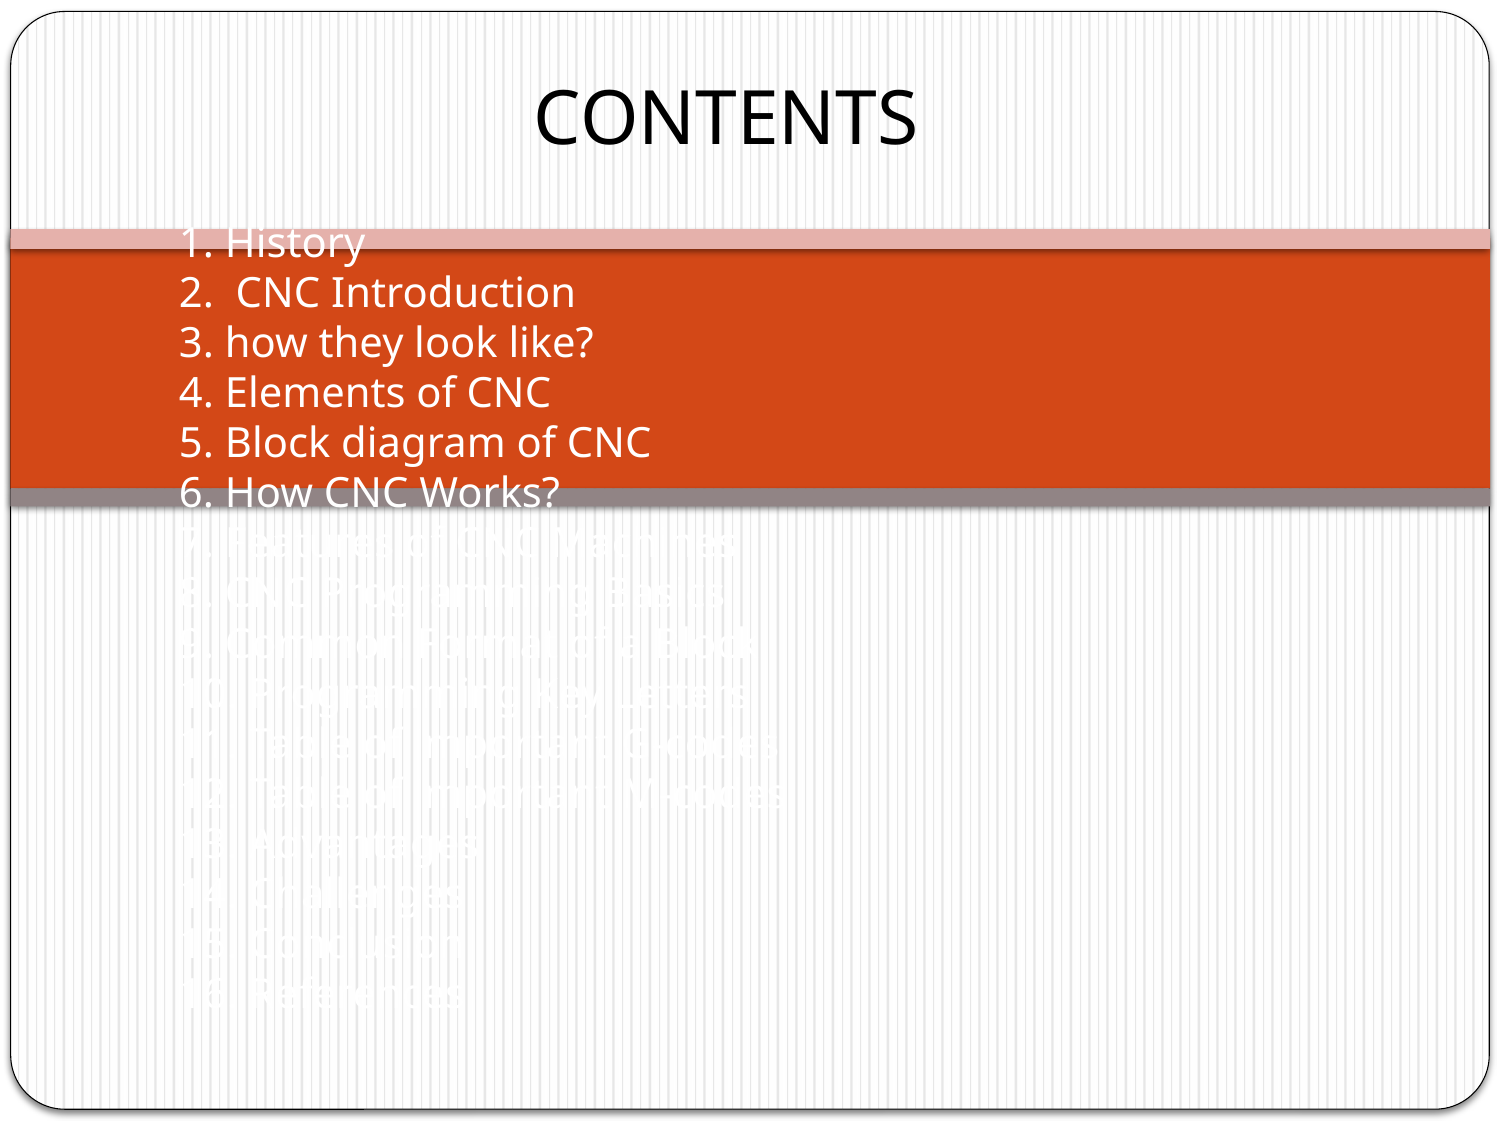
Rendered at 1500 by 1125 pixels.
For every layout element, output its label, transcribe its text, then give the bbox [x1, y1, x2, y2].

title 1. History 2. CNC Introduction 3. how they look like? 4. Elements of CNC 5. Block diagram of CNC 6. How CNC Works? 7. Features of CNC Machines 8. CNC Programming Basics 9. Common Format of a Block 10. Programming Key Letters 11. Table of important G-codes 12. Table of important M-codes 13. Advantages 14. Challenges 15. Conclusion 16. References [134, 196, 1312, 1094]
text_box CONTENTS [360, 62, 1093, 167]
